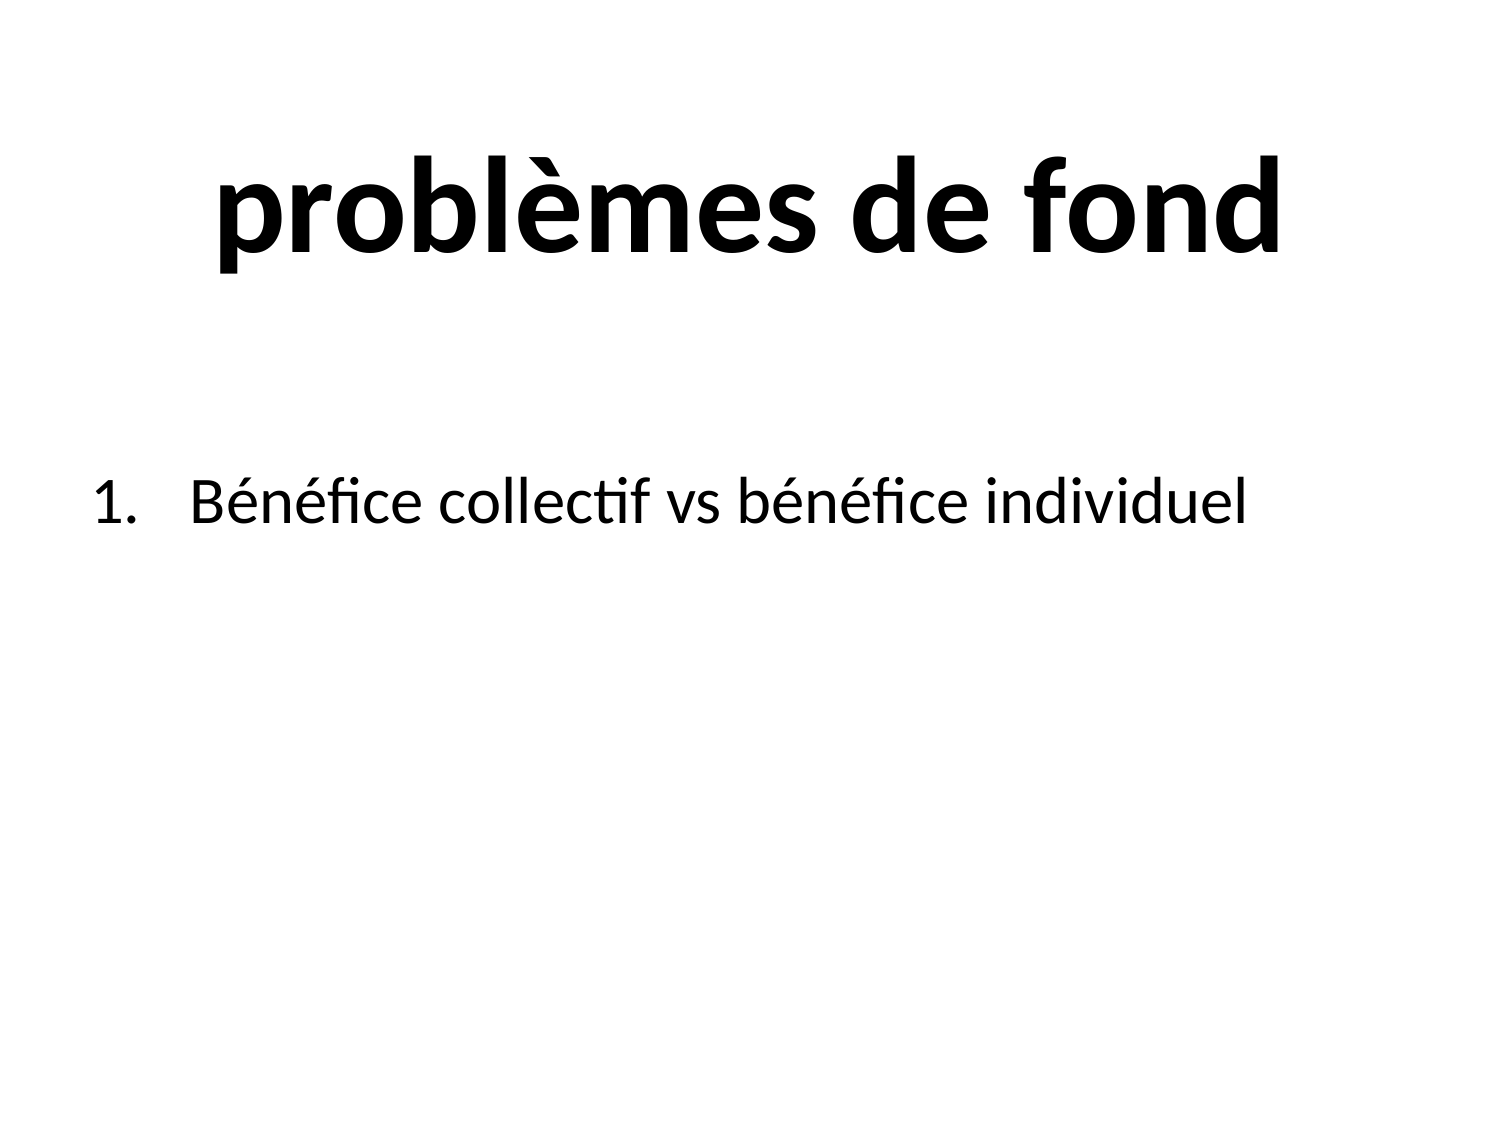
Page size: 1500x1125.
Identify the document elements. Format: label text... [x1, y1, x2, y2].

title problèmes de fond [74, 44, 1426, 262]
list Bénéfice collectif vs bénéfice individuel [74, 262, 1426, 1006]
